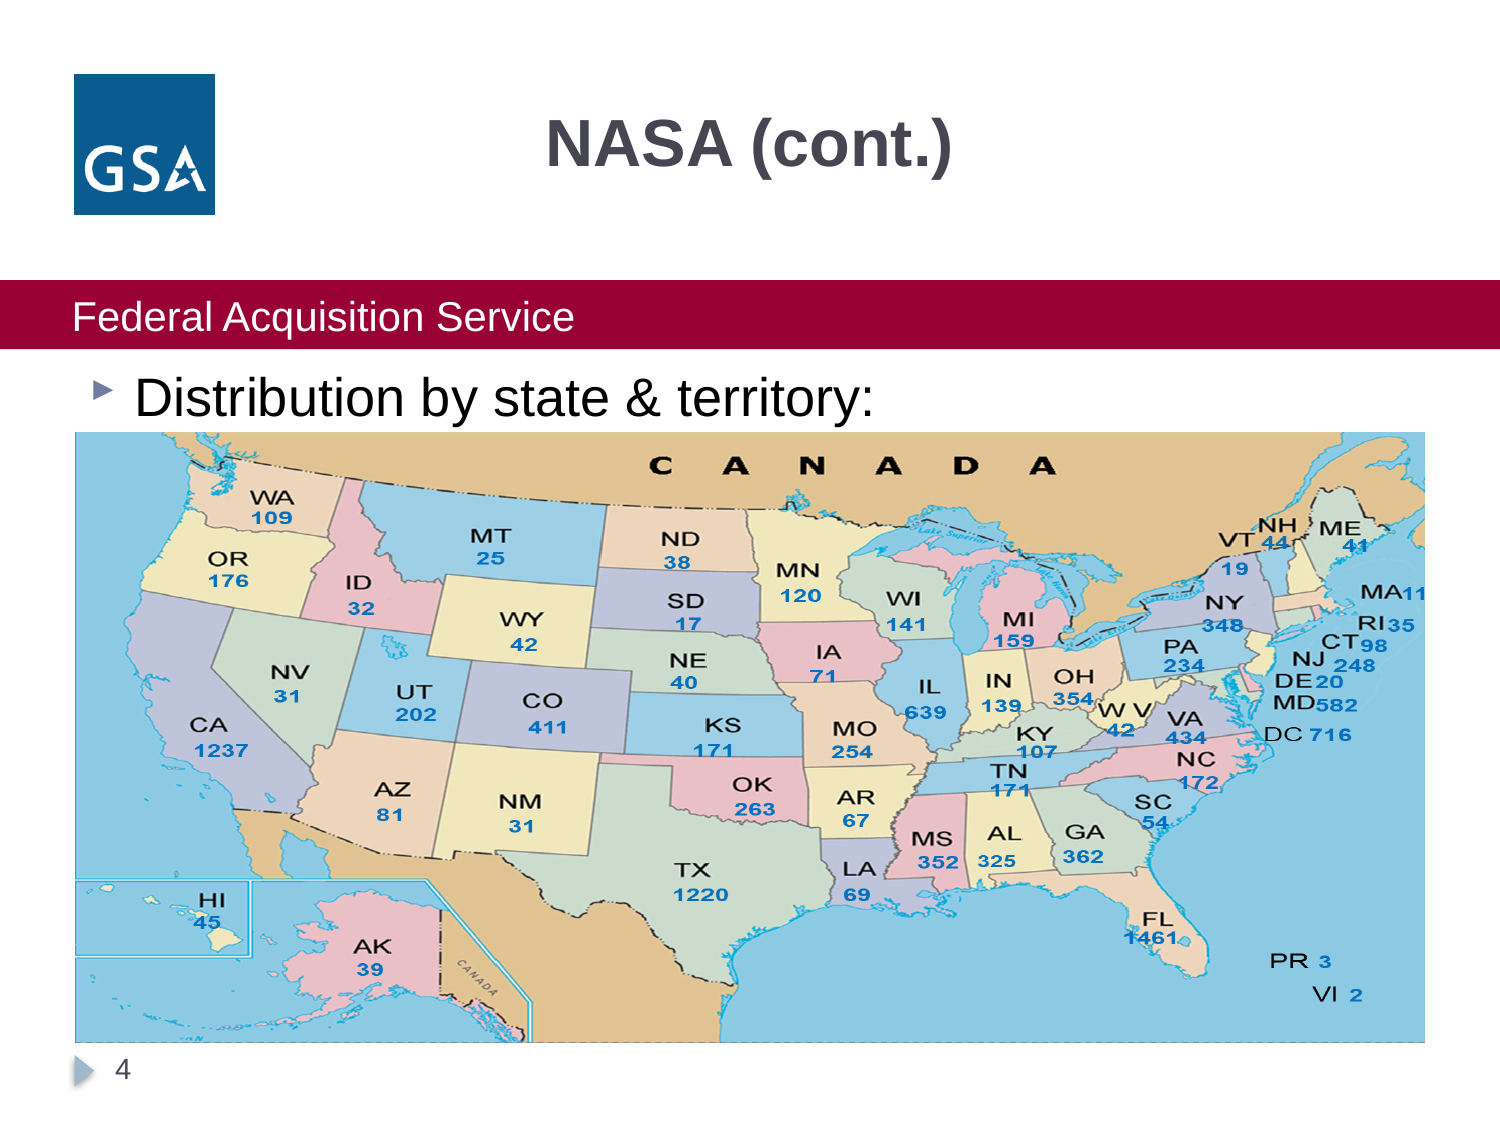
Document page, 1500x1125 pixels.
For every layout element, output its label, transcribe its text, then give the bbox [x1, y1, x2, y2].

title NASA (cont.) [75, 24, 1425, 188]
picture [74, 74, 215, 215]
picture [74, 432, 1426, 1043]
list Distribution by state & territory: [75, 200, 1425, 432]
slide_number 4 [100, 1057, 426, 1103]
